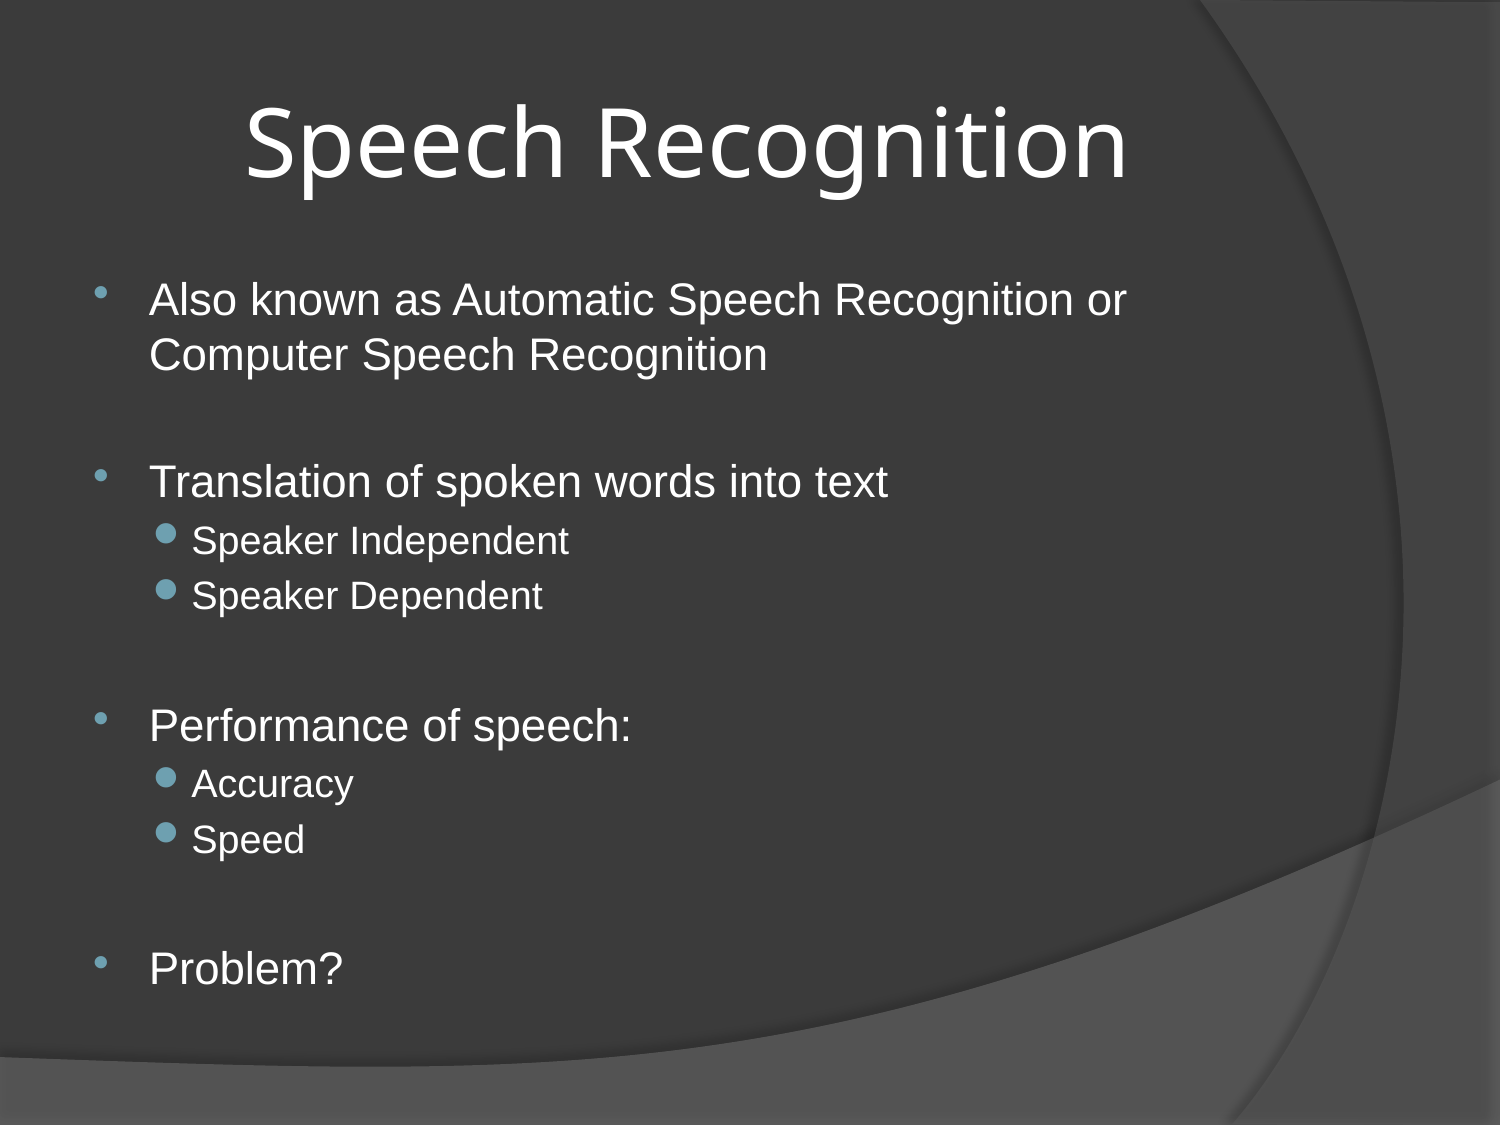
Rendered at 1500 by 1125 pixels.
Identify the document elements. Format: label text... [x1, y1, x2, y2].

list Also known as Automatic Speech Recognition or Computer Speech Recognition Translation of spoken words into text Speaker Independent Speaker Dependent Performance of speech: Accuracy Speed Problem? [75, 262, 1300, 1005]
title Speech Recognition [75, 45, 1300, 233]
